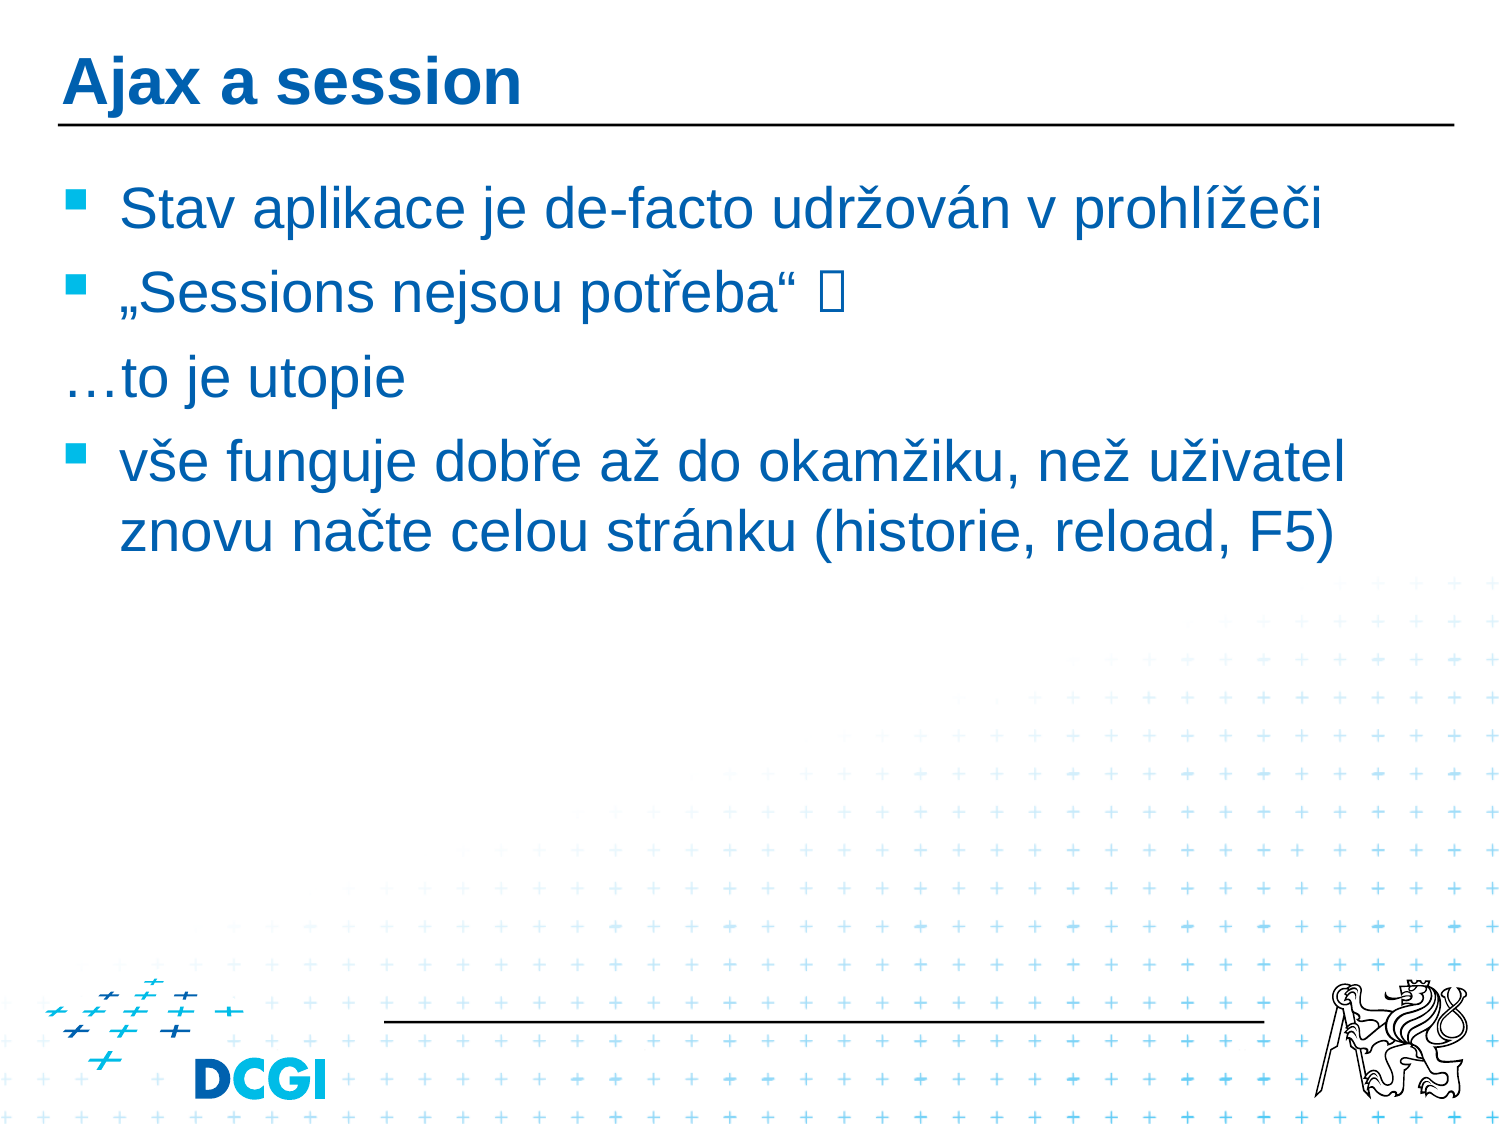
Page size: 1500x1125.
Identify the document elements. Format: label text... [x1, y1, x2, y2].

title Ajax a session [45, 11, 1455, 126]
picture [0, 244, 1500, 1125]
list Stav aplikace je de-facto udržován v prohlížeči „Sessions nejsou potřeba“  …to je utopie vše funguje dobře až do okamžiku, než uživatel znovu načte celou stránku (historie, reload, F5) [47, 161, 1455, 943]
